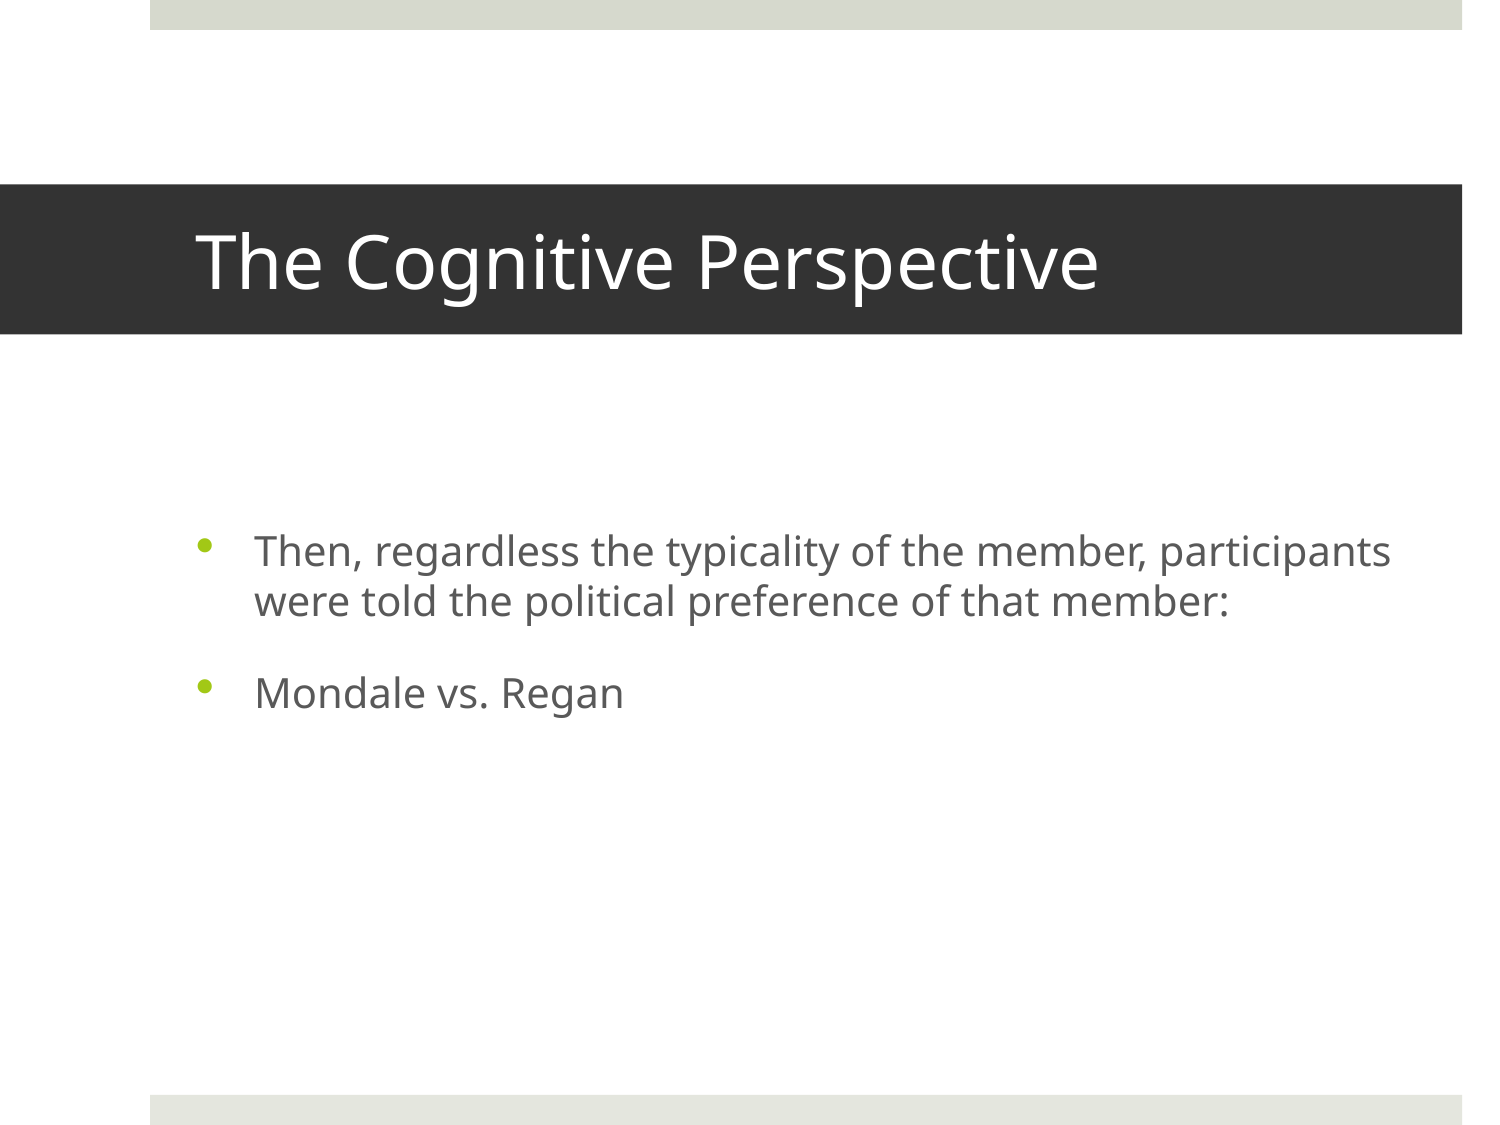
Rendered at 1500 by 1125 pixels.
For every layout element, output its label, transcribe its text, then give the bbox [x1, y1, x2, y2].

list Then, regardless the typicality of the member, participants were told the political preference of that member: Mondale vs. Regan [182, 425, 1432, 1094]
title The Cognitive Perspective [0, 184, 1463, 335]
